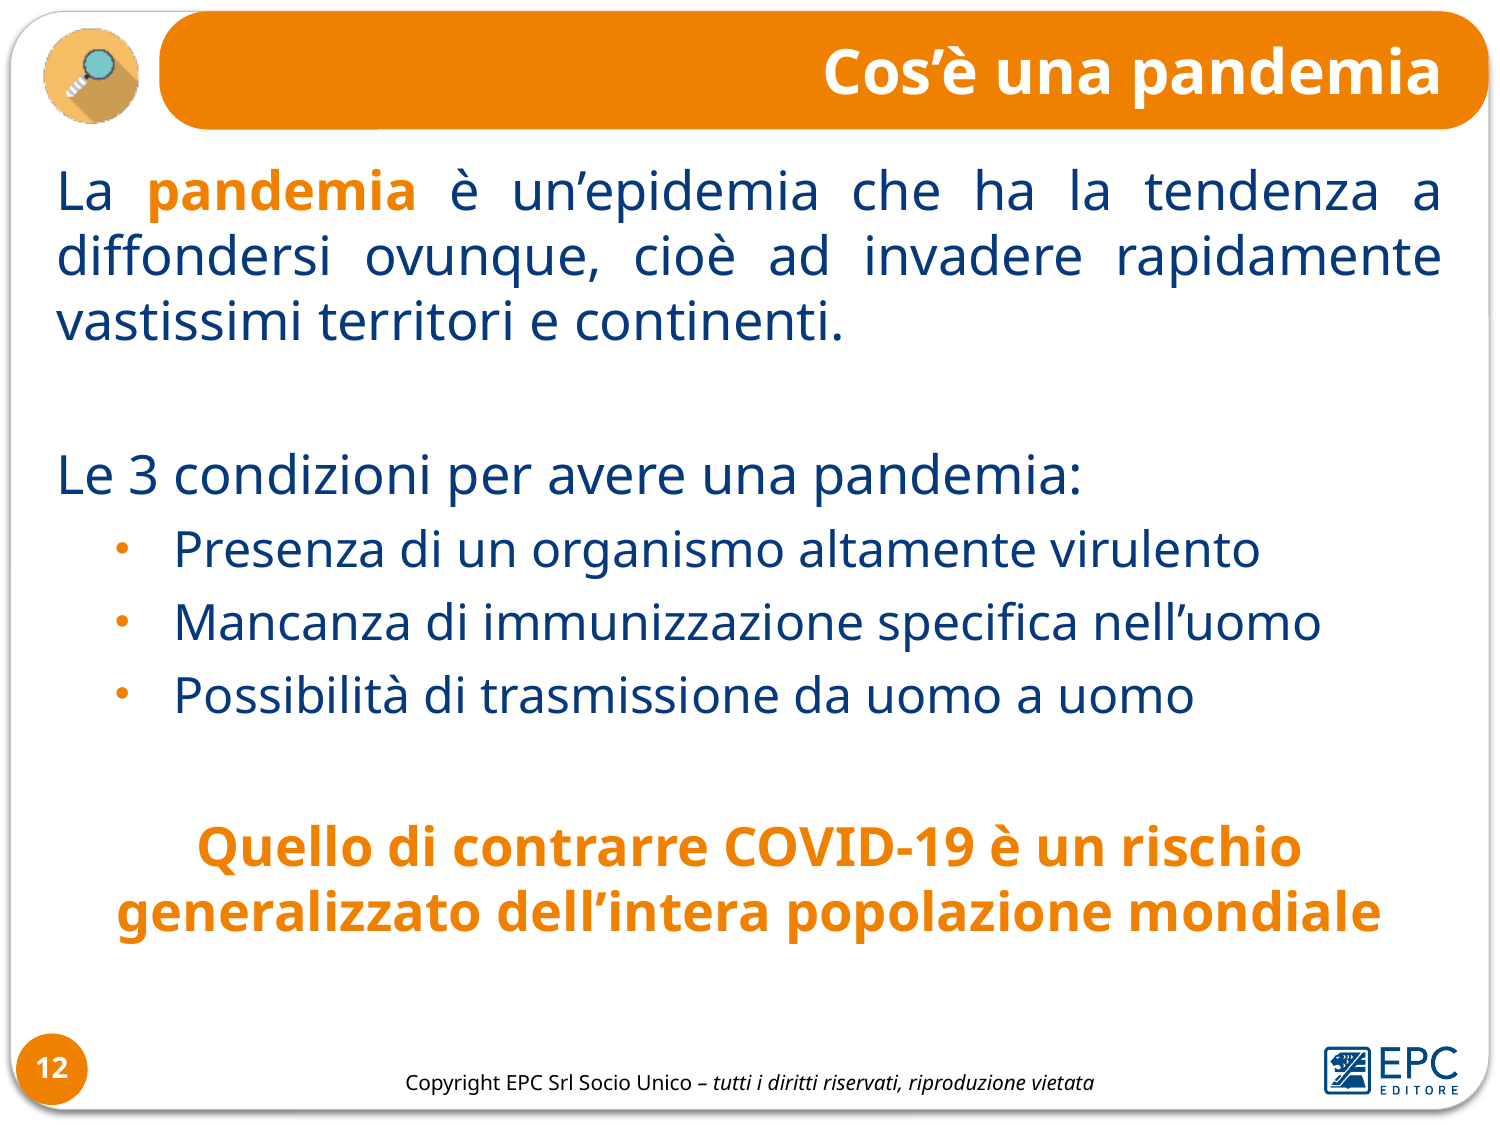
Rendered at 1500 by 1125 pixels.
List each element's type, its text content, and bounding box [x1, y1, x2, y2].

picture [1324, 1046, 1458, 1095]
slide_number 12 [16, 1033, 88, 1106]
picture [41, 26, 144, 127]
list La pandemia è un’epidemia che ha la tendenza a diffondersi ovunque, cioè ad invadere rapidamente vastissimi territori e continenti. Le 3 condizioni per avere una pandemia: Presenza di un organismo altamente virulento Mancanza di immunizzazione specifica nell’uomo Possibilità di trasmissione da uomo a uomo Quello di contrarre COVID-19 è un rischio generalizzato dell’intera popolazione mondiale [41, 149, 1459, 1024]
title Cos’è una pandemia [183, 33, 1459, 105]
